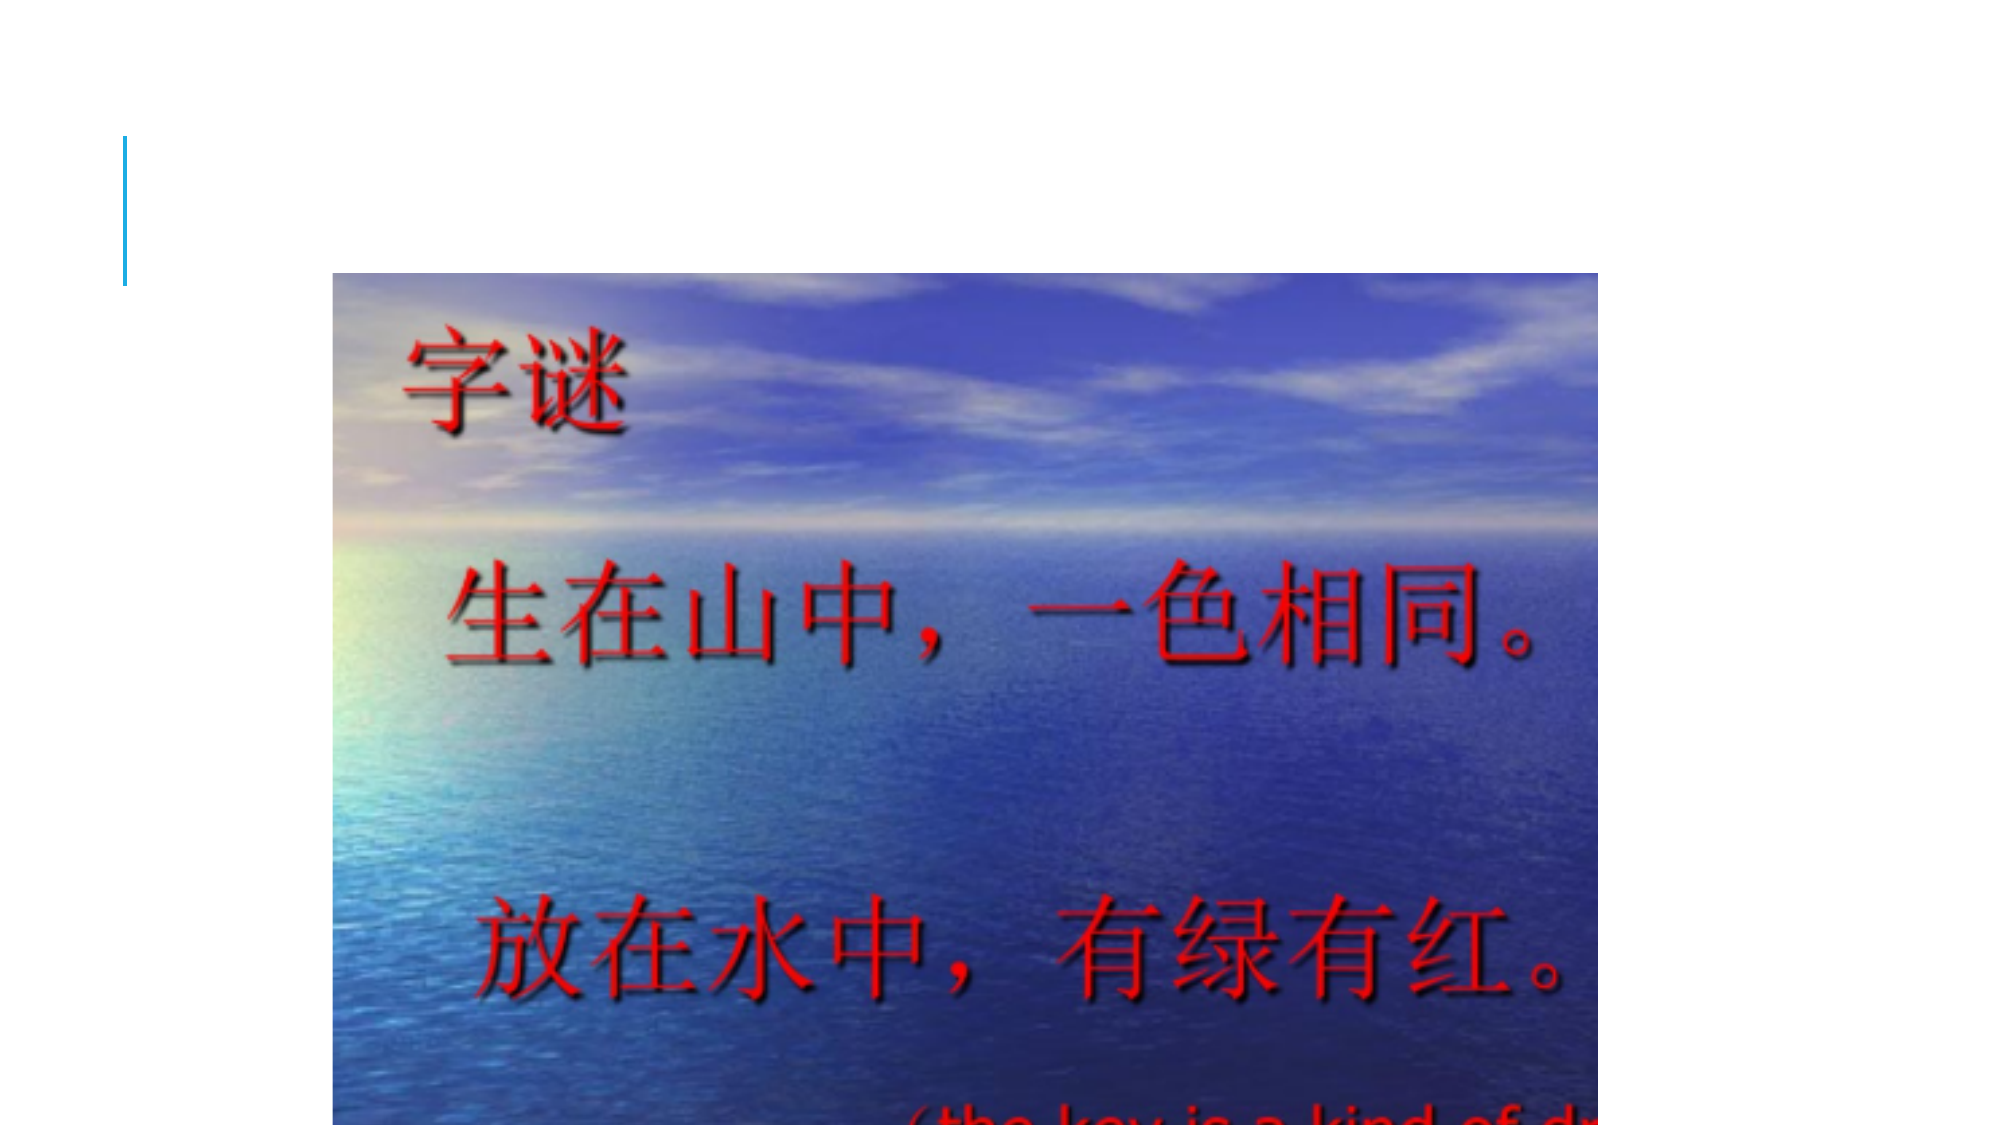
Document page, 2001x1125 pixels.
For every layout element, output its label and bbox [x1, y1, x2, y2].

list [332, 272, 1599, 1125]
